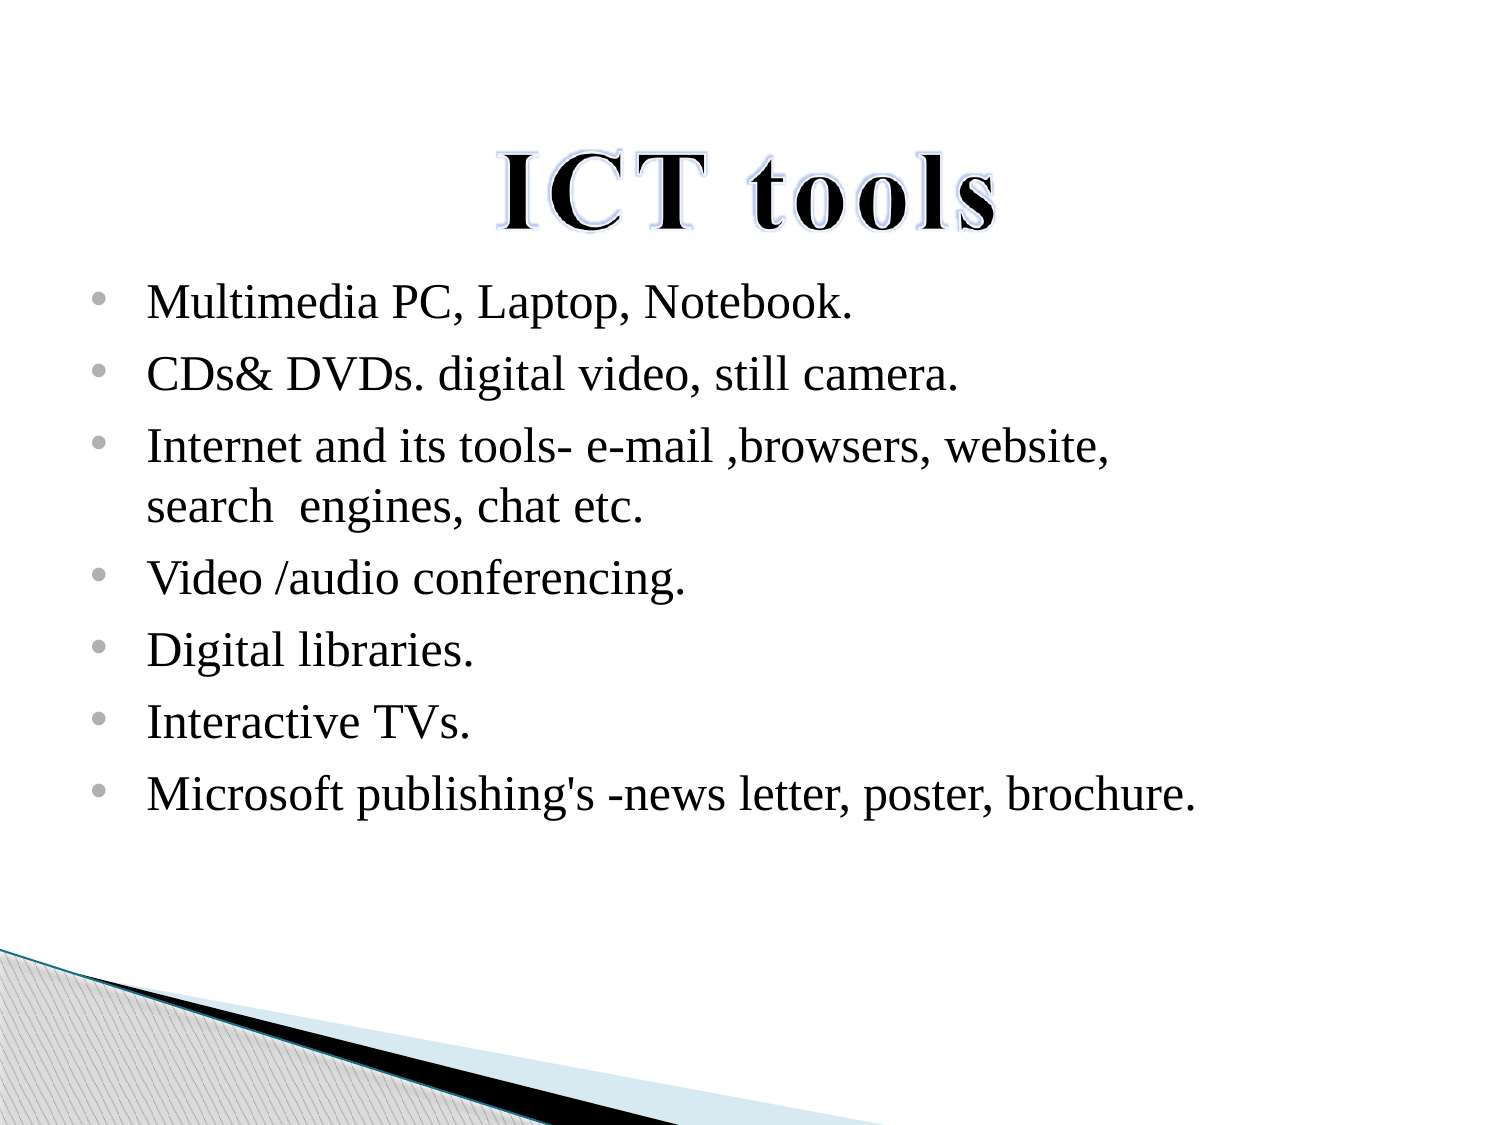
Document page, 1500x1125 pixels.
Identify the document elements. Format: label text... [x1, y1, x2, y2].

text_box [495, 147, 997, 236]
text_box Multimedia PC, Laptop, Notebook. CDs& DVDs. digital video, still camera. Internet and its tools- e-mail ,browsers, website, search engines, chat etc. Video /audio conferencing. Digital libraries. Interactive TVs. Microsoft publishing's -news letter, poster, brochure. [87, 254, 1251, 821]
